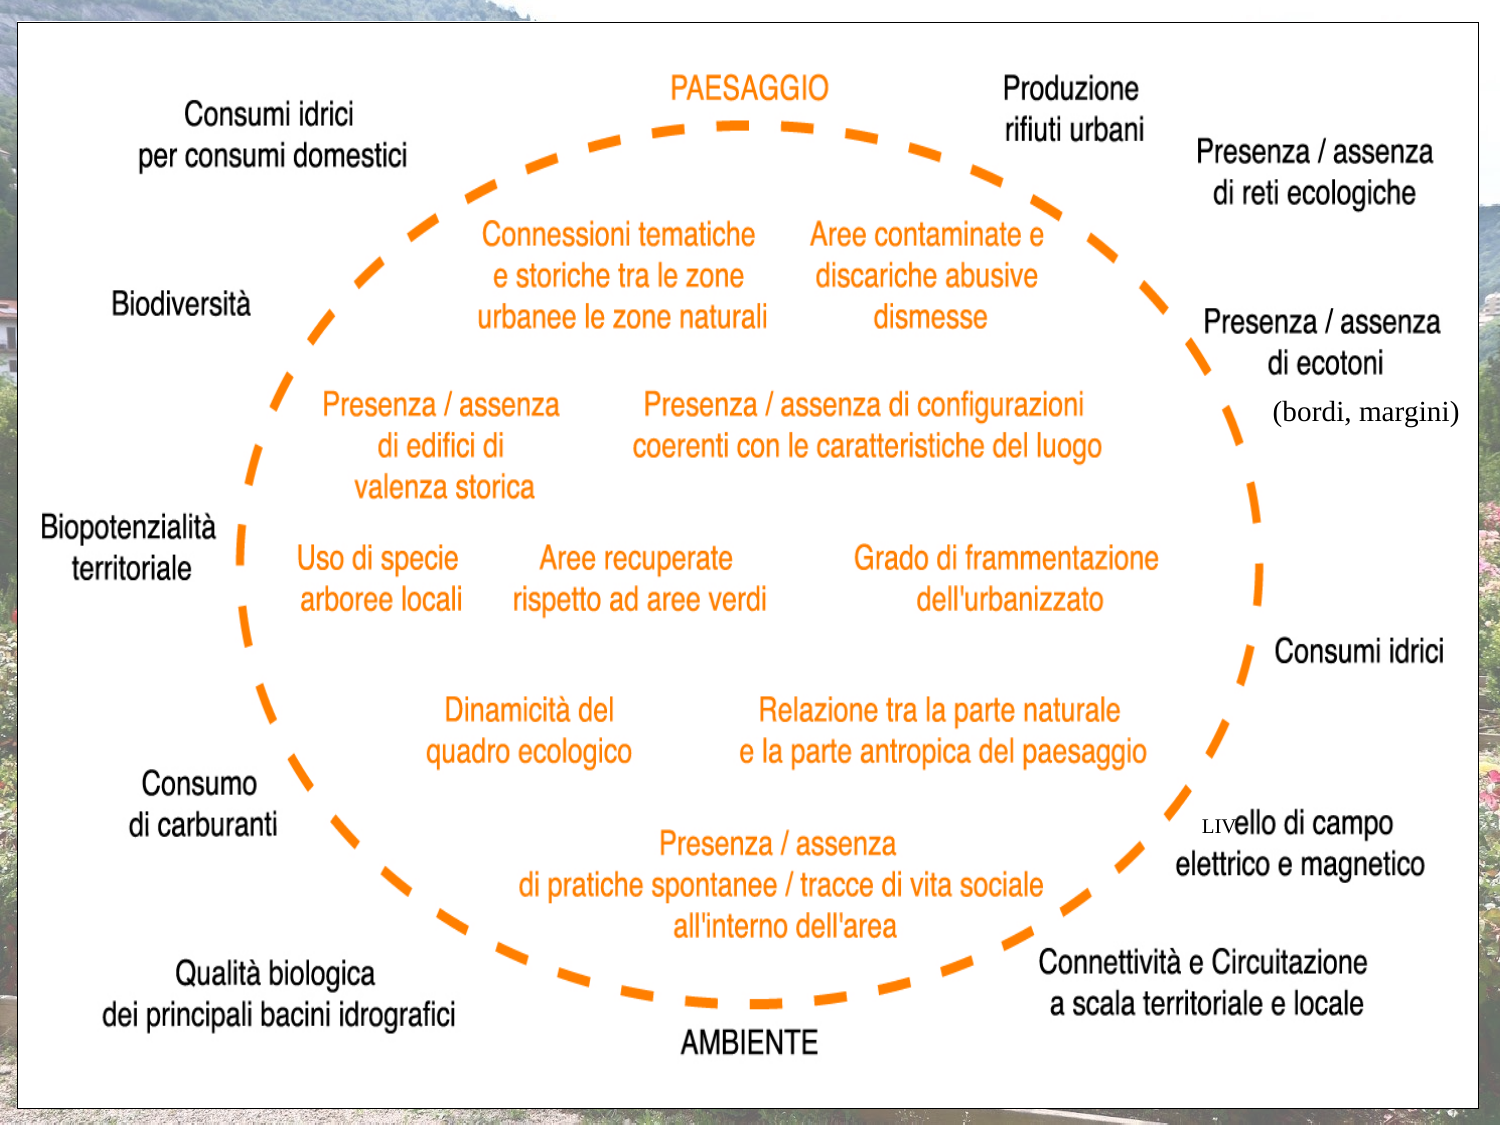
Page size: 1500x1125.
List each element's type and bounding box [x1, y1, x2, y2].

text_box [17, 21, 1480, 1109]
